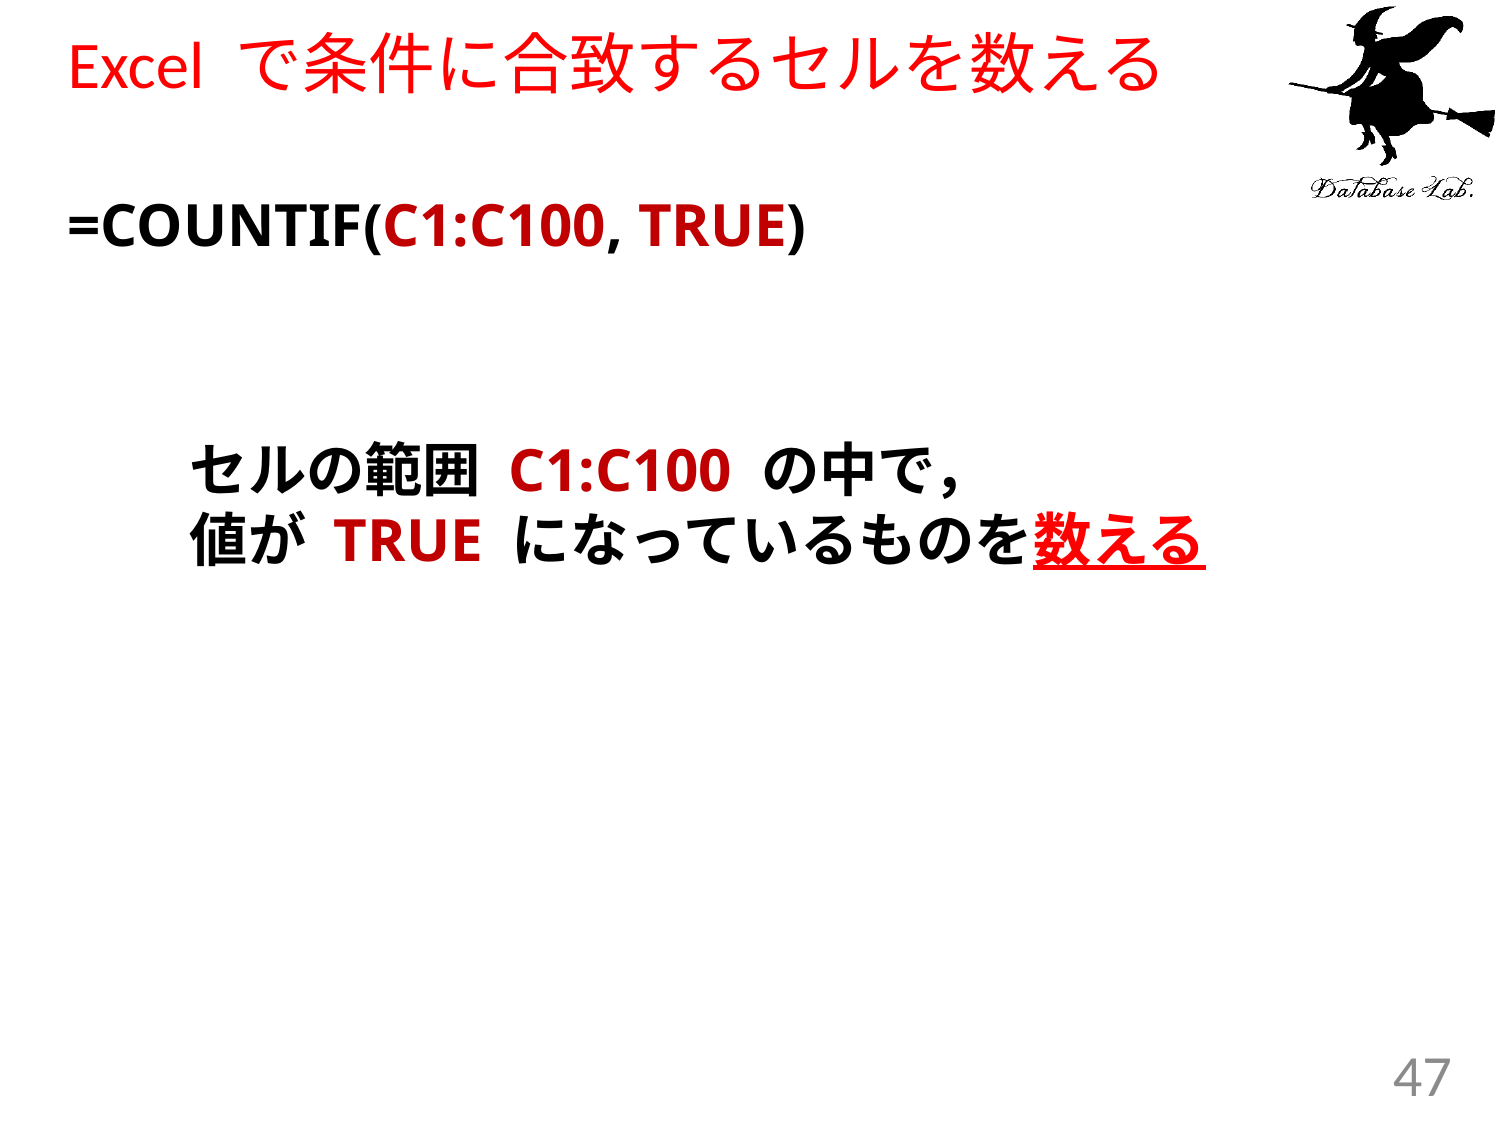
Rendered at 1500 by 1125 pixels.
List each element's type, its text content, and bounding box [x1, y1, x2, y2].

title Excel で条件に合致するセルを数える [52, 28, 1441, 106]
list =COUNTIF(C1:C100, TRUE) [52, 180, 1441, 351]
slide_number 47 [1129, 1042, 1467, 1103]
picture [1284, 2, 1499, 204]
text_box セルの範囲 C1:C100 の中で， 値が TRUE になっているものを数える [175, 425, 1221, 581]
